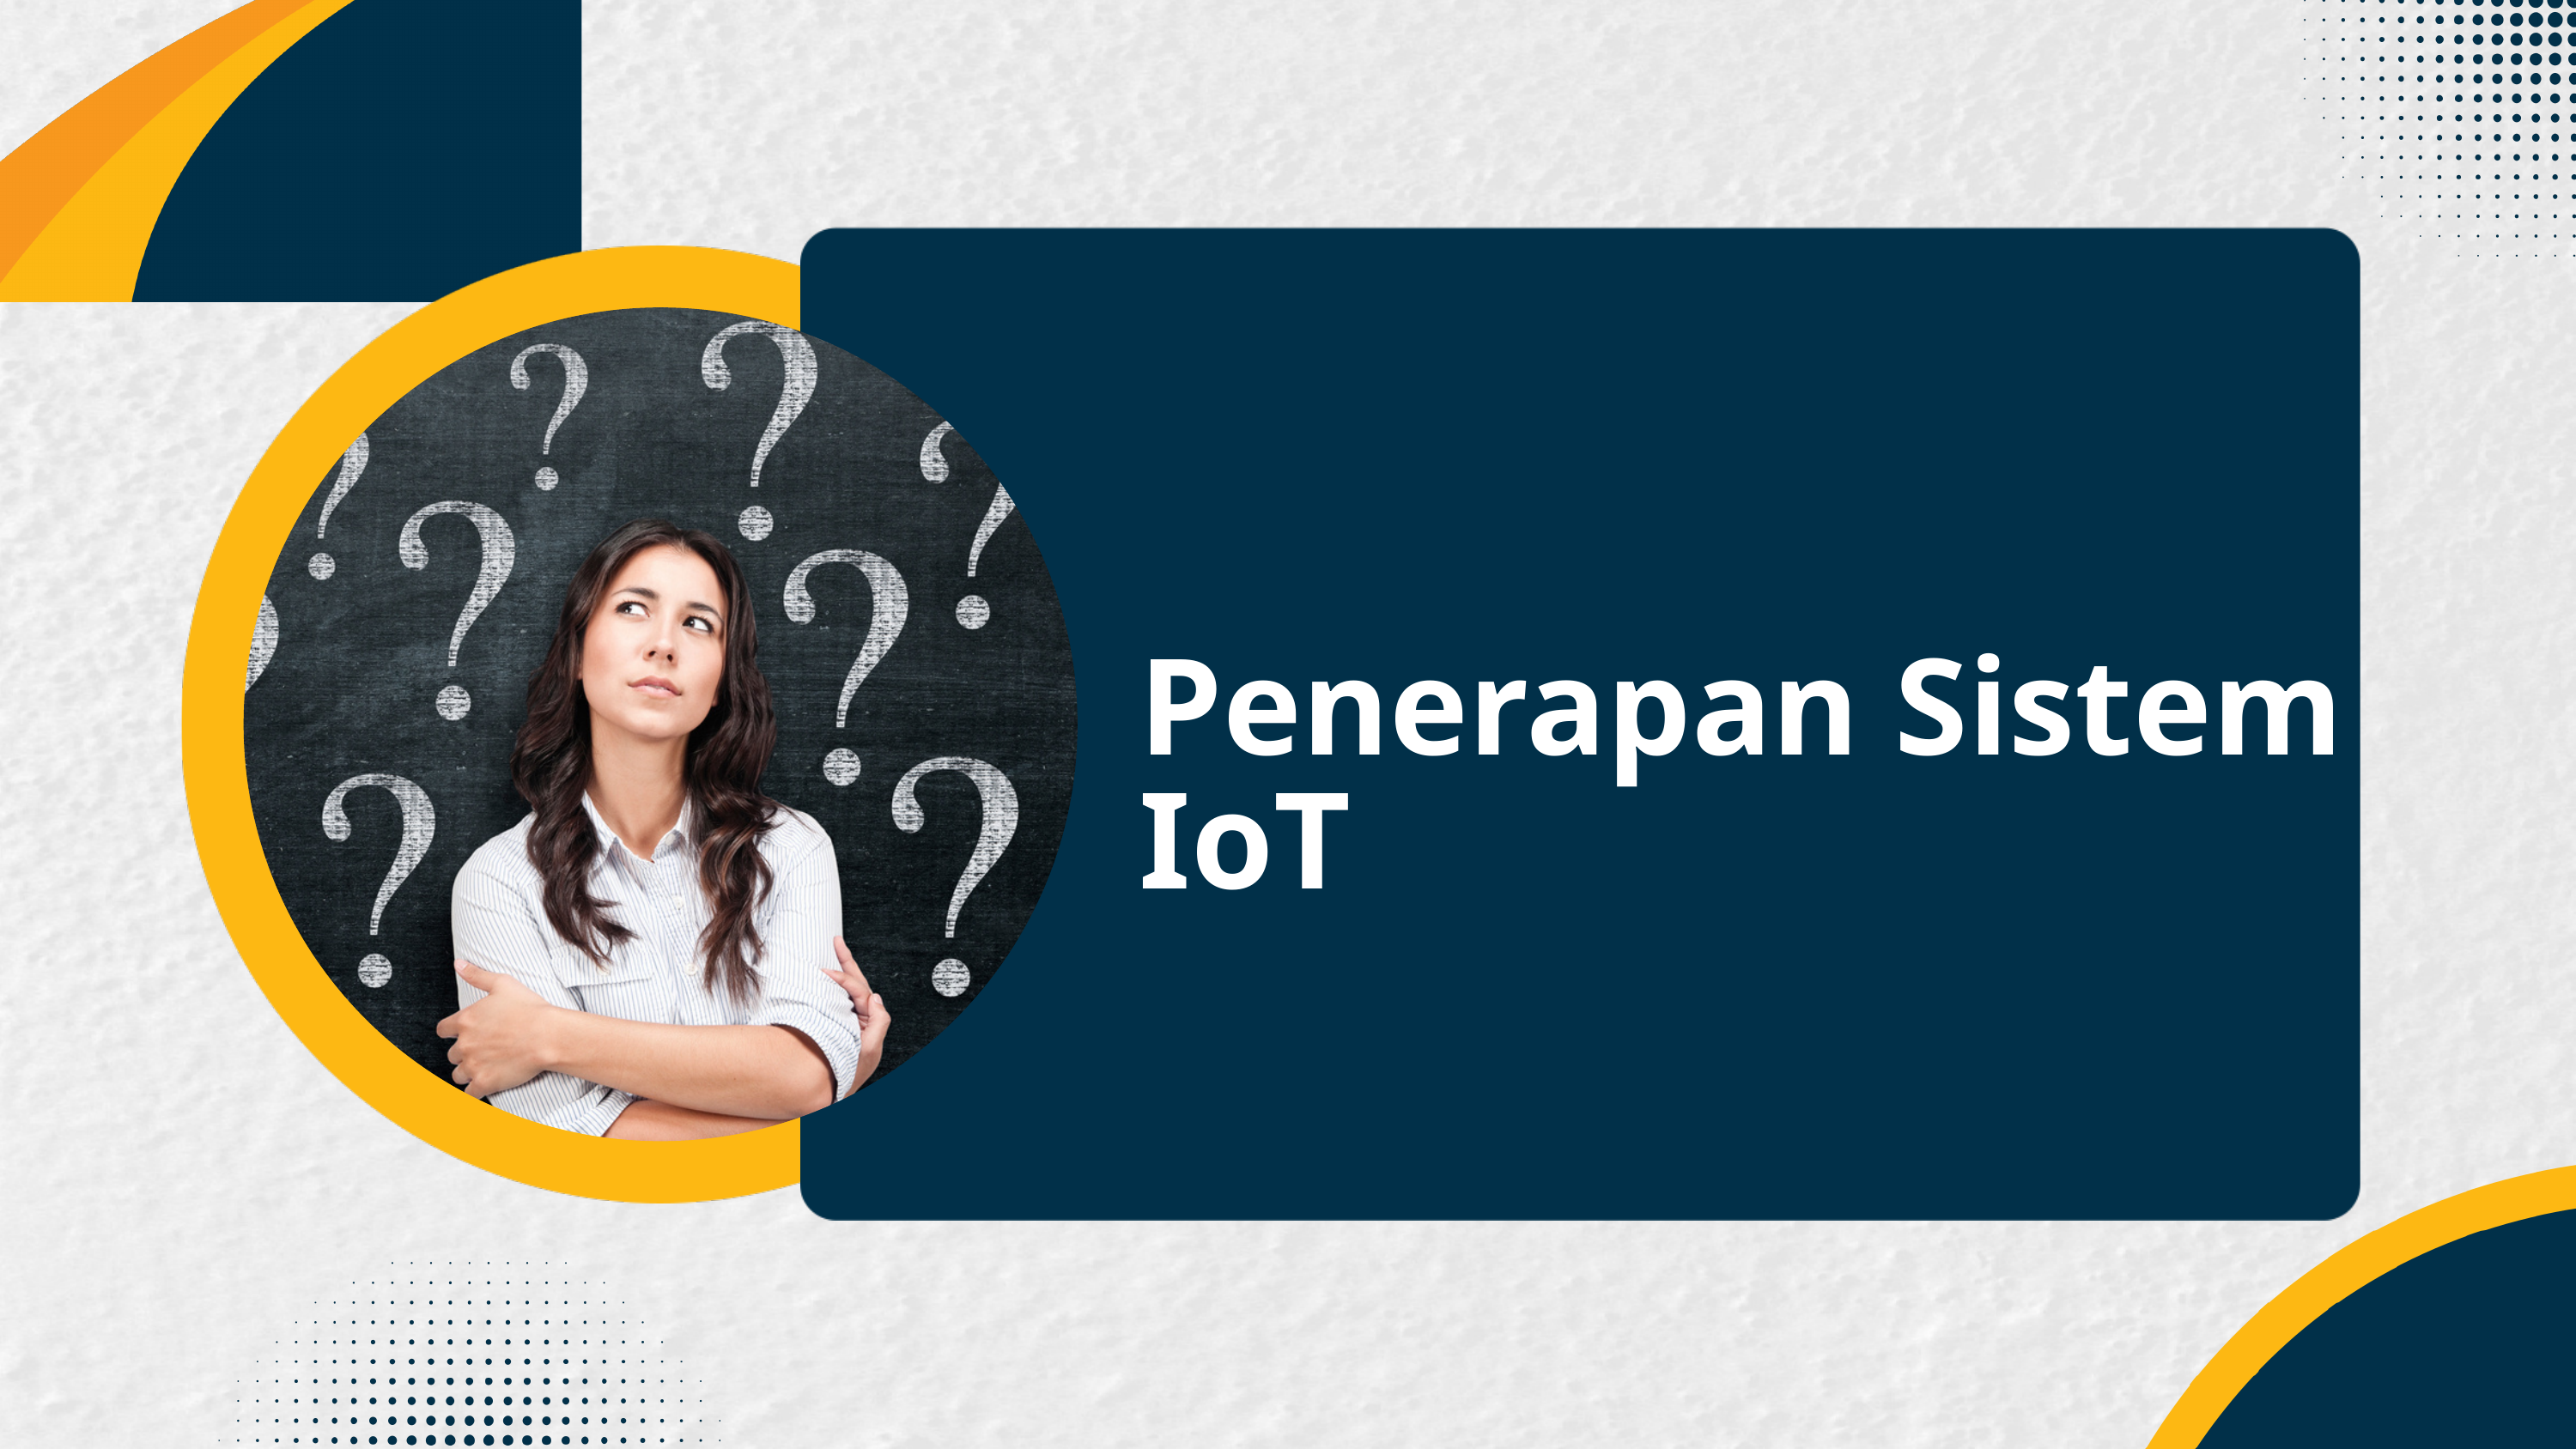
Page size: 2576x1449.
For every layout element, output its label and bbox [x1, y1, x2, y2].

text_box [218, 1262, 721, 1449]
text_box [0, 0, 2576, 1449]
text_box [243, 306, 1078, 1142]
text_box [2304, 0, 2576, 258]
text_box [0, 0, 582, 302]
text_box [2050, 1158, 2576, 1449]
